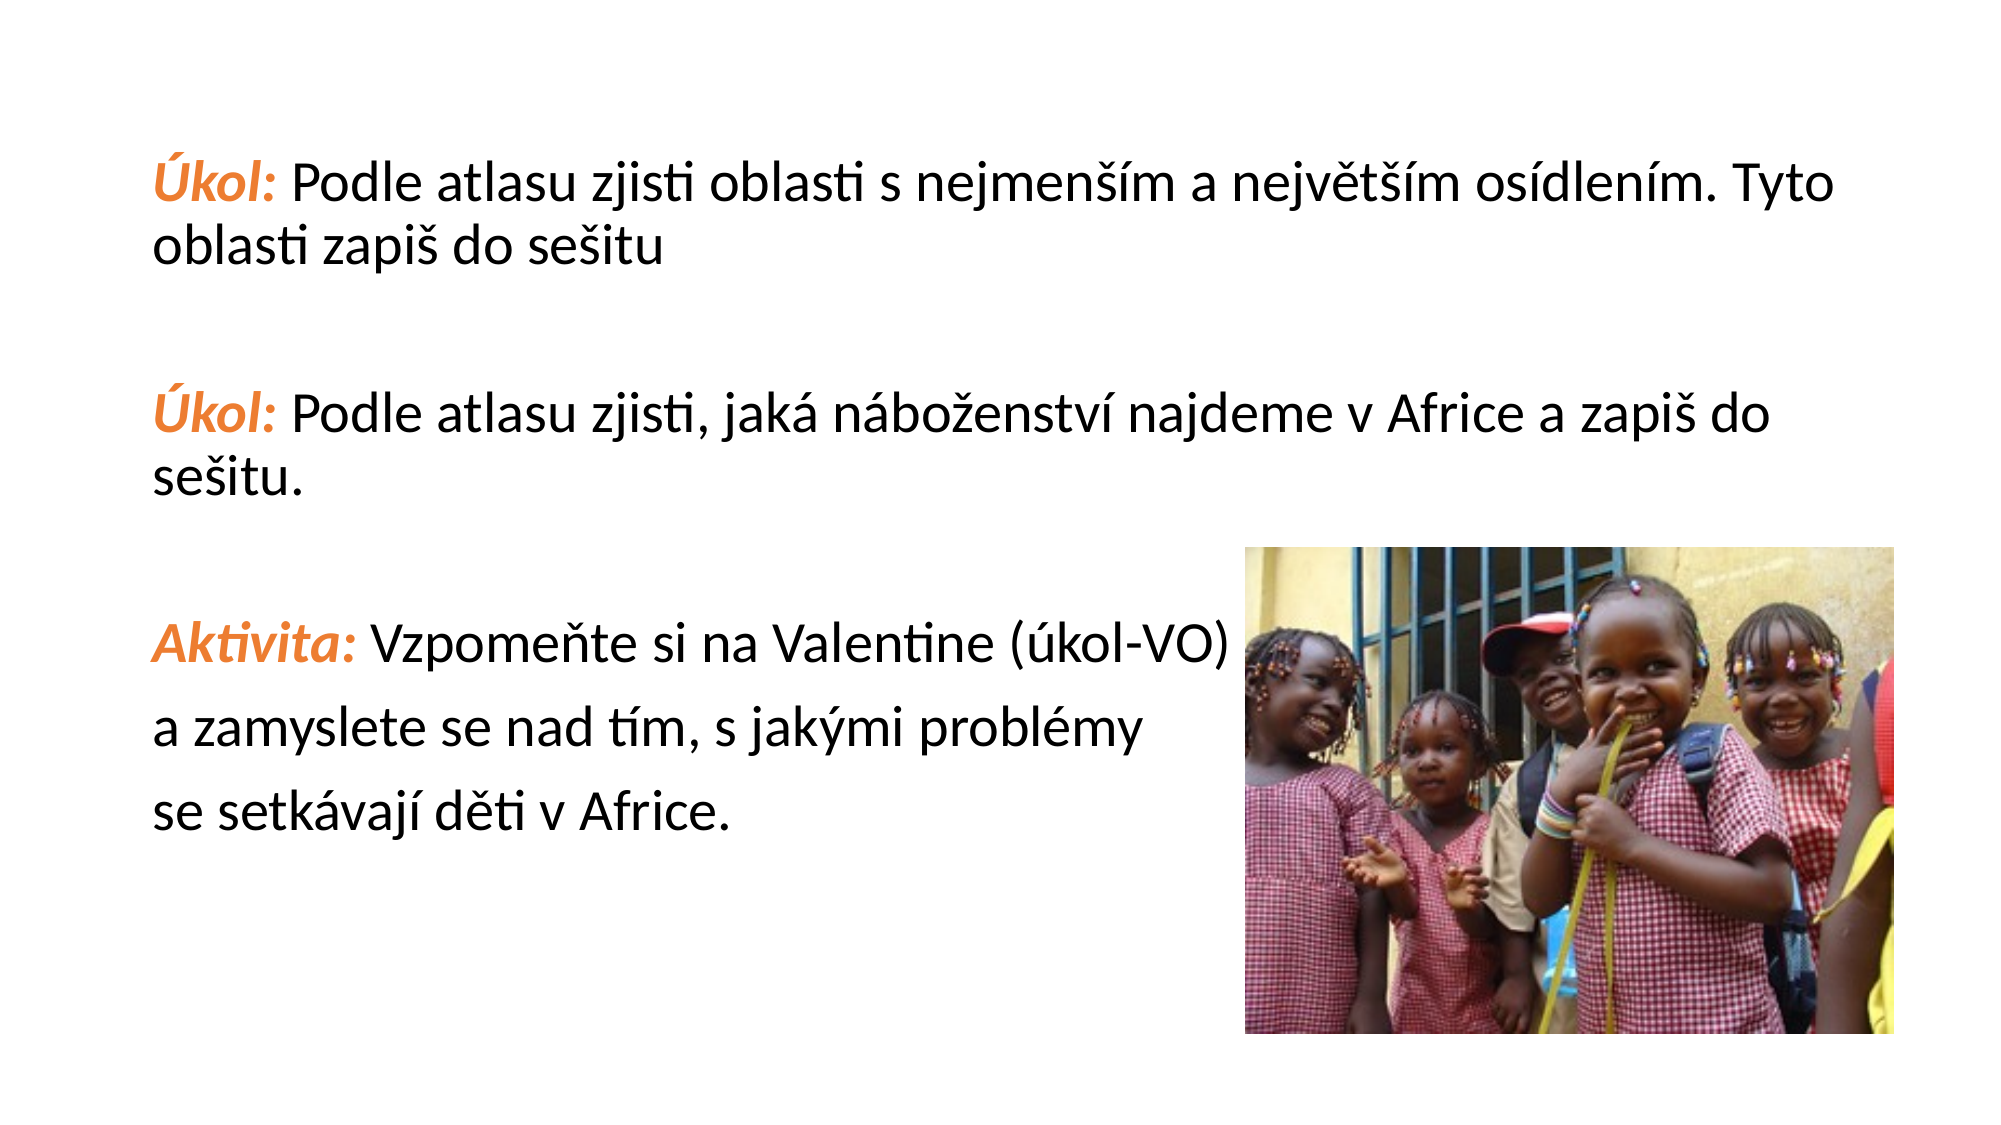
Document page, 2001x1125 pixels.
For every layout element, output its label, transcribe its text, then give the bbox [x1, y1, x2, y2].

list Úkol: Podle atlasu zjisti oblasti s nejmenším a největším osídlením. Tyto oblasti zapiš do sešitu Úkol: Podle atlasu zjisti, jaká náboženství najdeme v Africe a zapiš do sešitu. Aktivita: Vzpomeňte si na Valentine (úkol-VO) a zamyslete se nad tím, s jakými problémy se setkávají děti v Africe. [137, 143, 1863, 1014]
picture [1245, 547, 1894, 1034]
